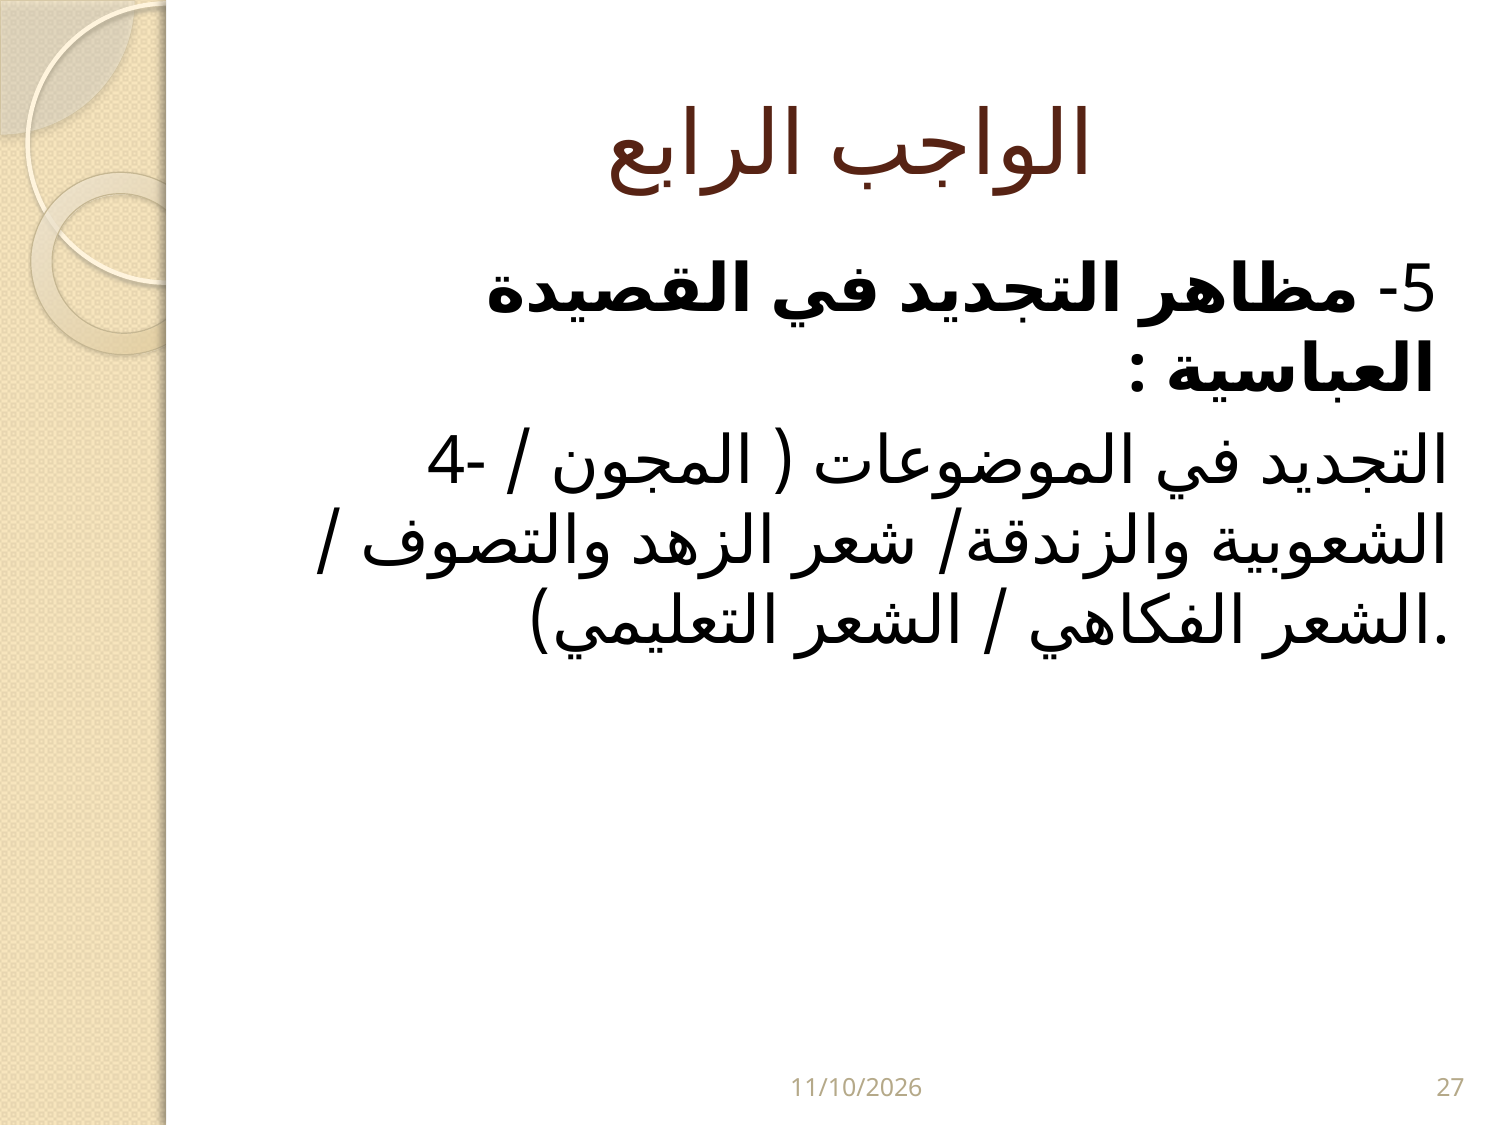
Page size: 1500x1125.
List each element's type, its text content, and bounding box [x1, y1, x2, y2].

slide_number 27 [1413, 1034, 1488, 1113]
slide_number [587, 1034, 938, 1113]
list 5- مظاهر التجديد في القصيدة العباسية : 4- التجديد في الموضوعات ( المجون / الشعوبية والزندقة/ شعر الزهد والتصوف / الشعر الفكاهي / الشعر التعليمي). [235, 237, 1466, 1025]
title الواجب الرابع [235, 45, 1466, 233]
